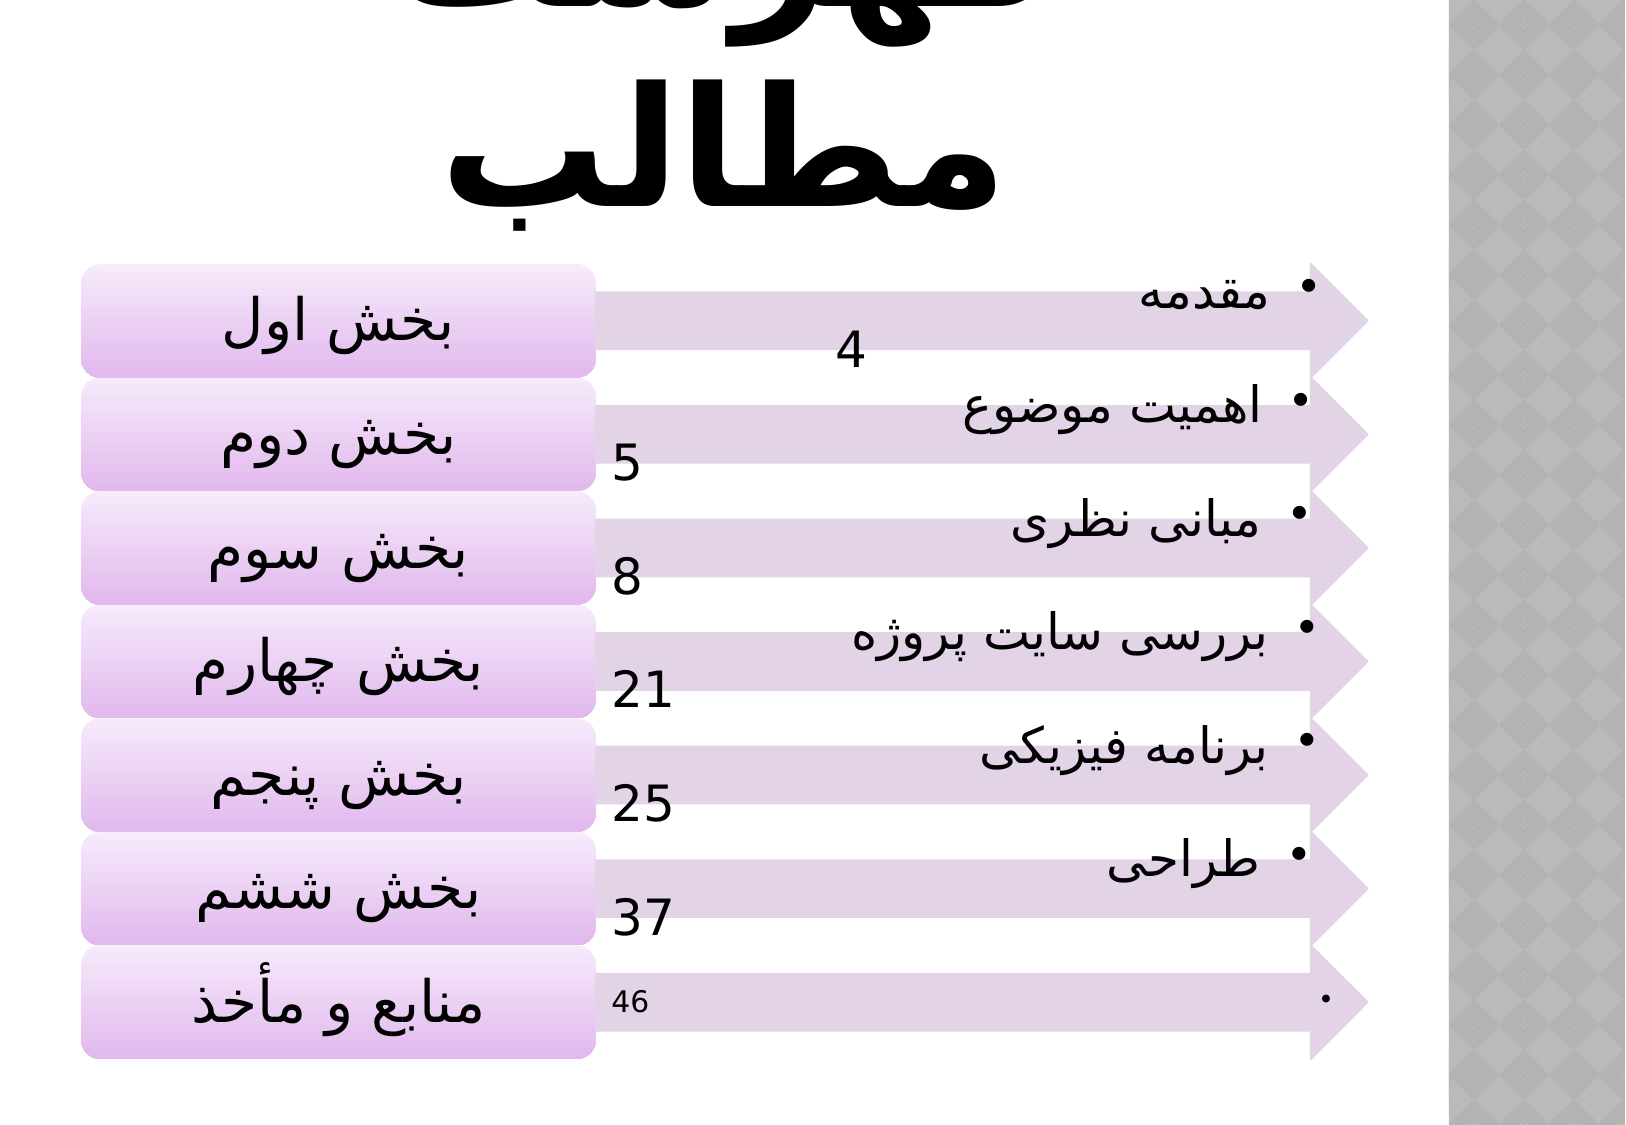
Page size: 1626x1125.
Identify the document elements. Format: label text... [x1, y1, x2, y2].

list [80, 263, 1369, 1060]
table_cell [1448, 0, 1625, 1125]
title فهرست مطالب [81, 52, 1368, 240]
